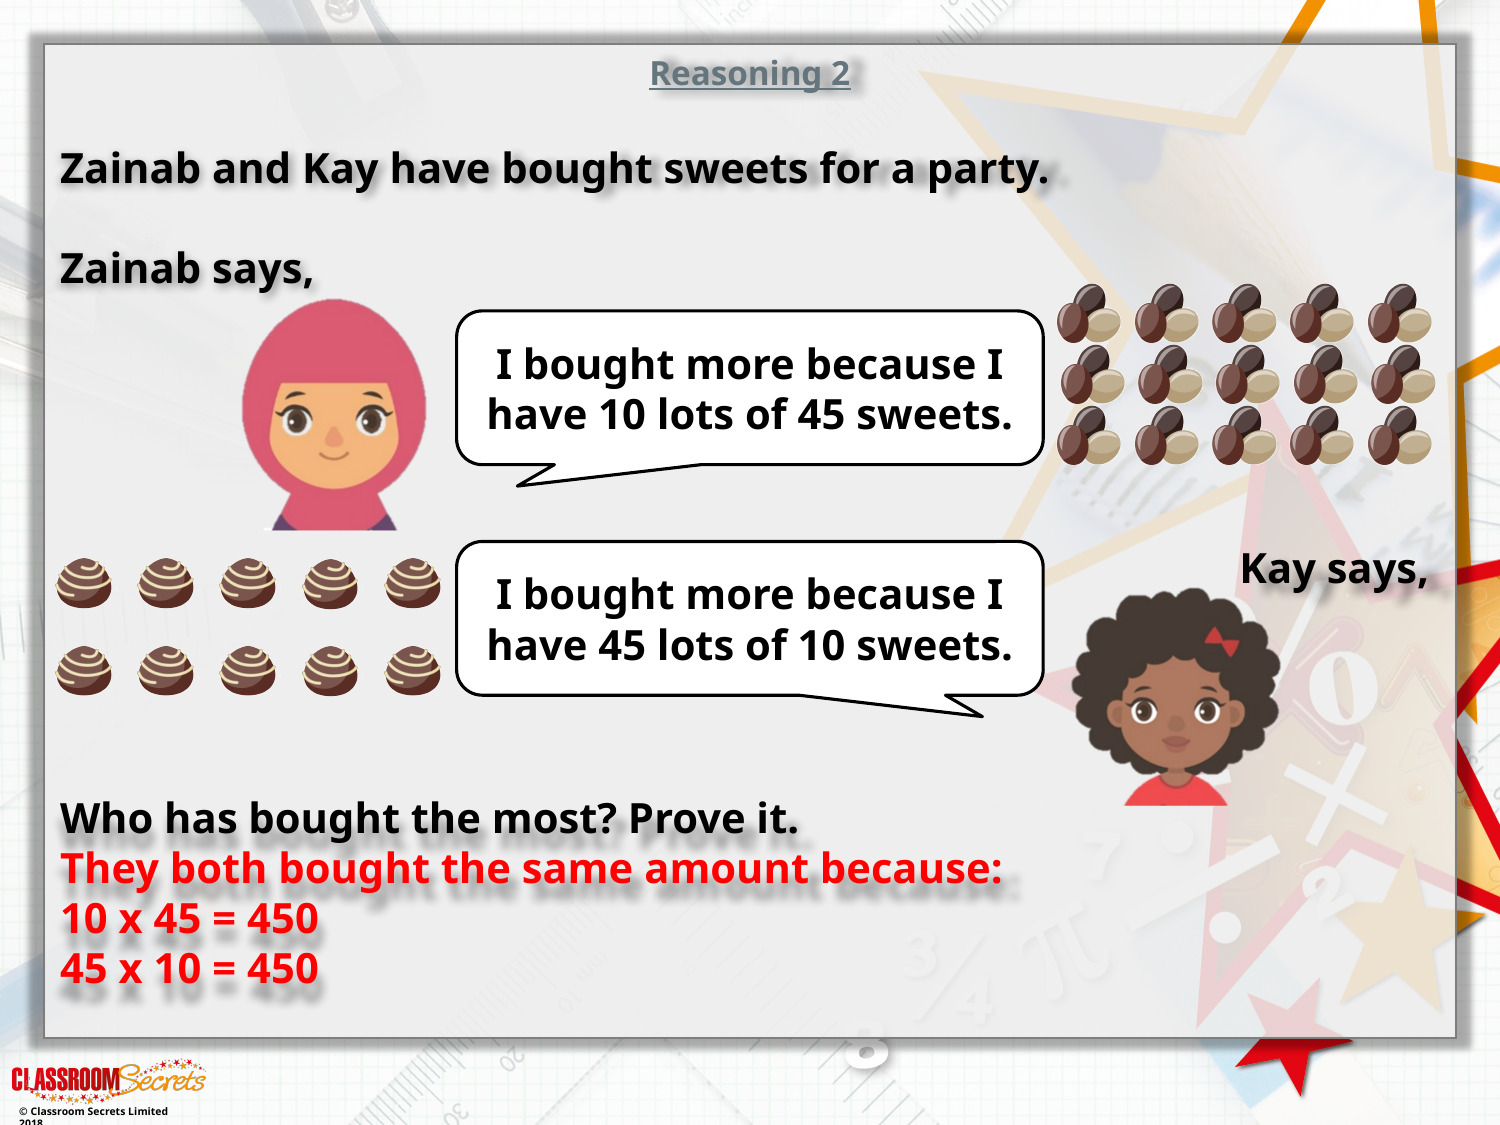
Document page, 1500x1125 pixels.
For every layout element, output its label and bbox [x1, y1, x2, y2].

text_box [1049, 278, 1446, 465]
picture [0, 0, 1500, 1125]
text_box [456, 310, 1044, 696]
text_box [55, 553, 448, 706]
